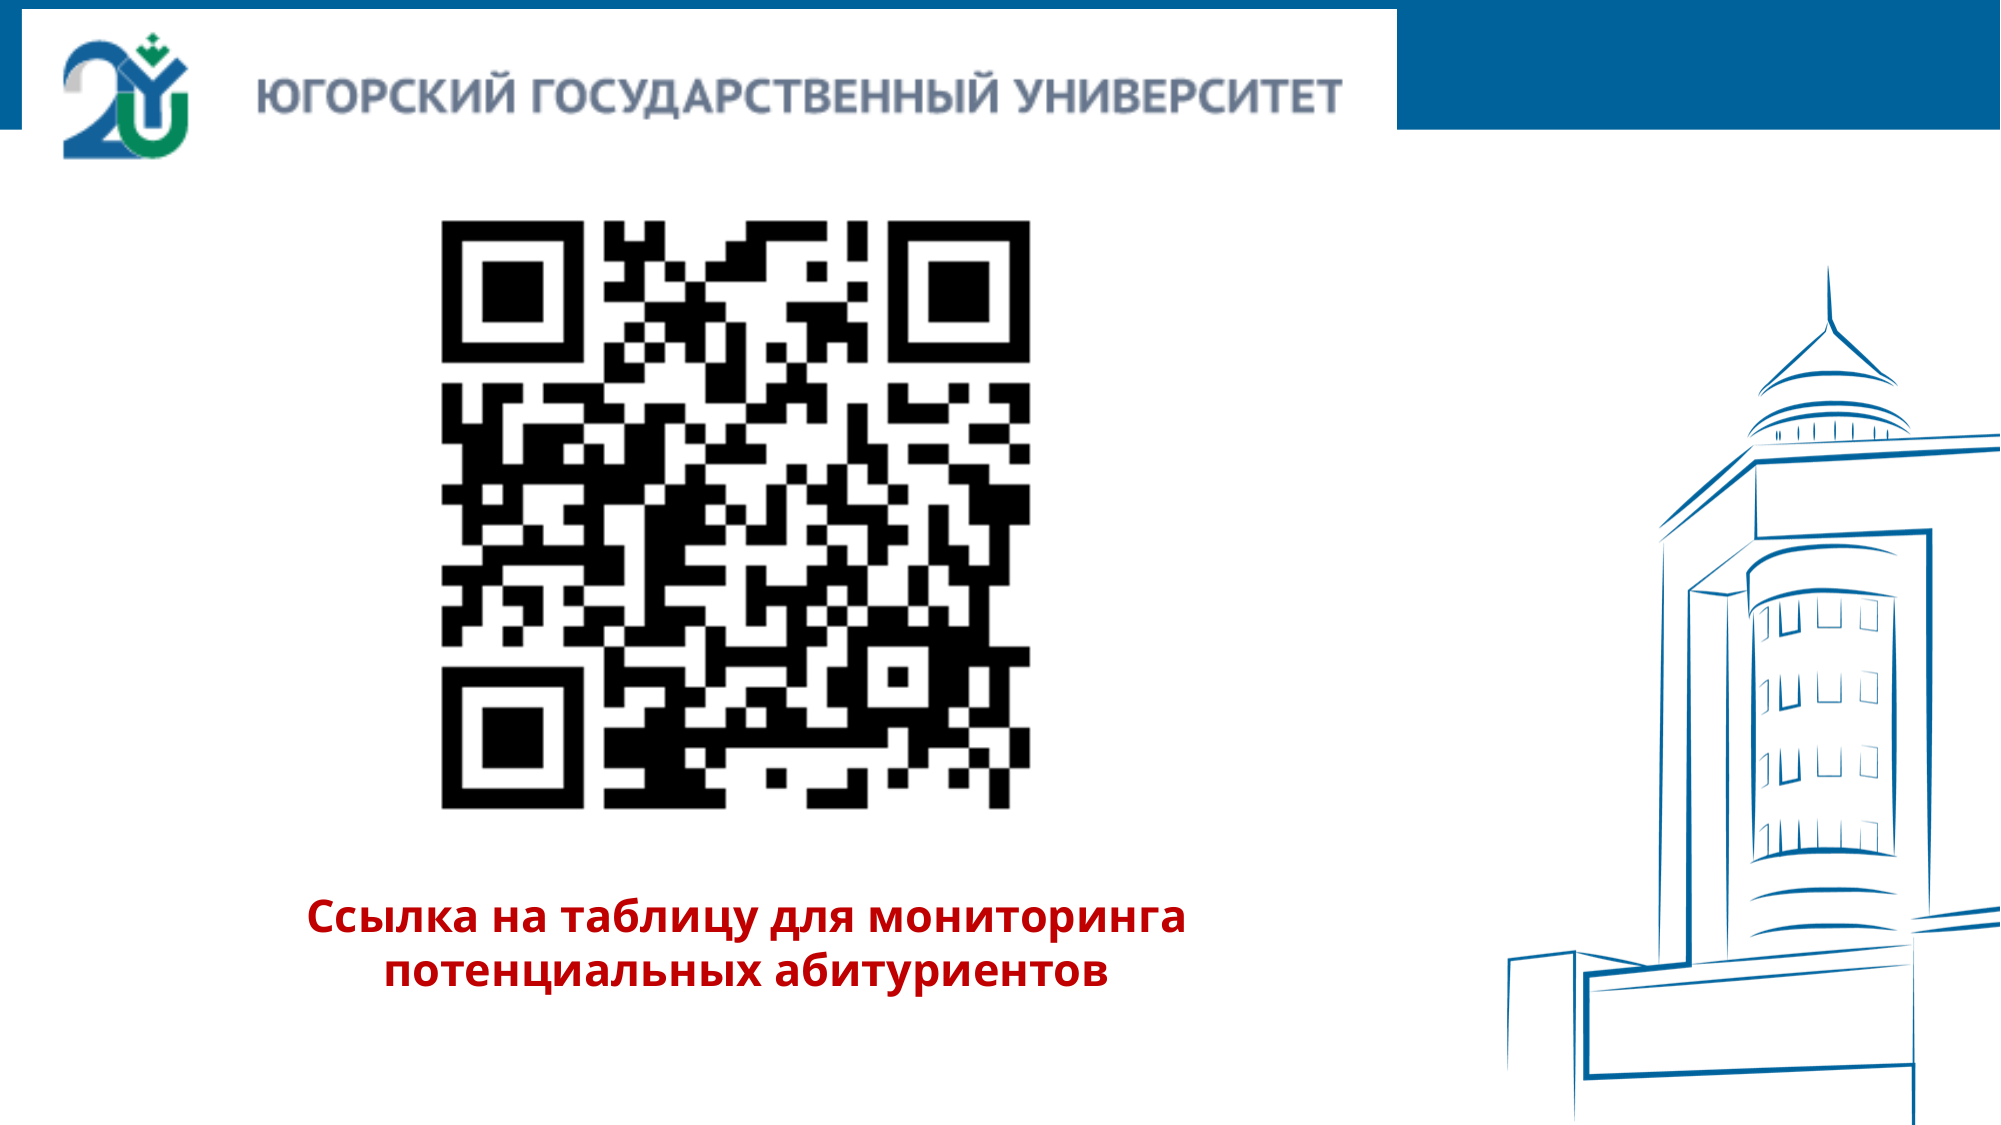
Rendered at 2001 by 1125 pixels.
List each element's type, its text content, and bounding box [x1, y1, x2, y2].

picture [0, 0, 1398, 891]
picture [1507, 265, 2000, 1125]
text_box Ссылка на таблицу для мониторинга потенциальных абитуриентов [243, 879, 1250, 1043]
